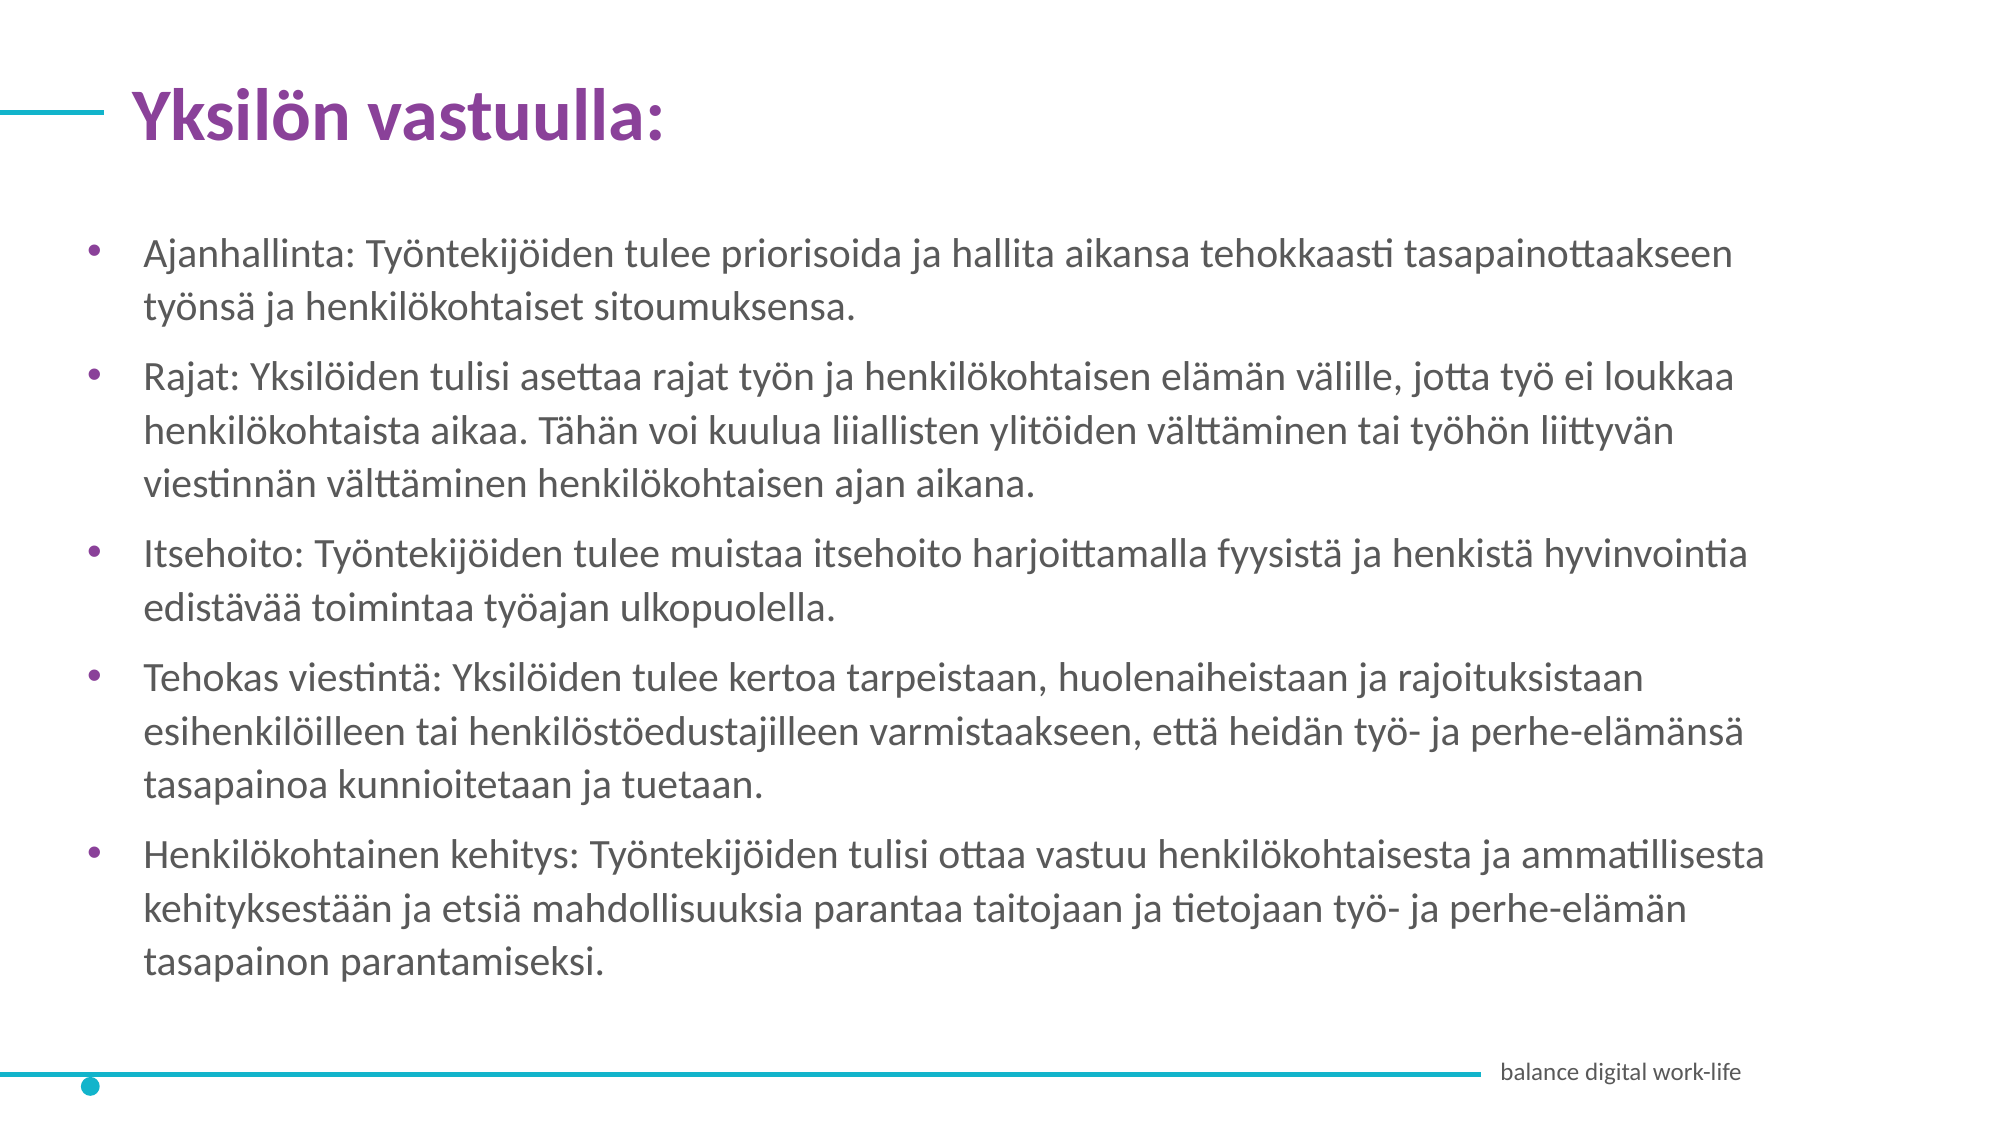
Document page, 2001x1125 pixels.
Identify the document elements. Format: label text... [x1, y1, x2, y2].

list Yksilön vastuulla: [117, 69, 1895, 165]
list Ajanhallinta: Työntekijöiden tulee priorisoida ja hallita aikansa tehokkaasti tasapainottaakseen työnsä ja henkilökohtaiset sitoumuksensa. Rajat: Yksilöiden tulisi asettaa rajat työn ja henkilökohtaisen elämän välille, jotta työ ei loukkaa henkilökohtaista aikaa. Tähän voi kuulua liiallisten ylitöiden välttäminen tai työhön liittyvän viestinnän välttäminen henkilökohtaisen ajan aikana. Itsehoito: Työntekijöiden tulee muistaa itsehoito harjoittamalla fyysistä ja henkistä hyvinvointia edistävää toimintaa työajan ulkopuolella. Tehokas viestintä: Yksilöiden tulee kertoa tarpeistaan, huolenaiheistaan ja rajoituksistaan esihenkilöilleen tai henkilöstöedustajilleen varmistaakseen, että heidän työ- ja perhe-elämänsä tasapainoa kunnioitetaan ja tuetaan. Henkilökohtainen kehitys: Työntekijöiden tulisi ottaa vastuu henkilökohtaisesta ja ammatillisesta kehityksestään ja etsiä mahdollisuuksia parantaa taitojaan ja tietojaan työ- ja perhe-elämän tasapainon parantamiseksi. [72, 214, 1850, 876]
